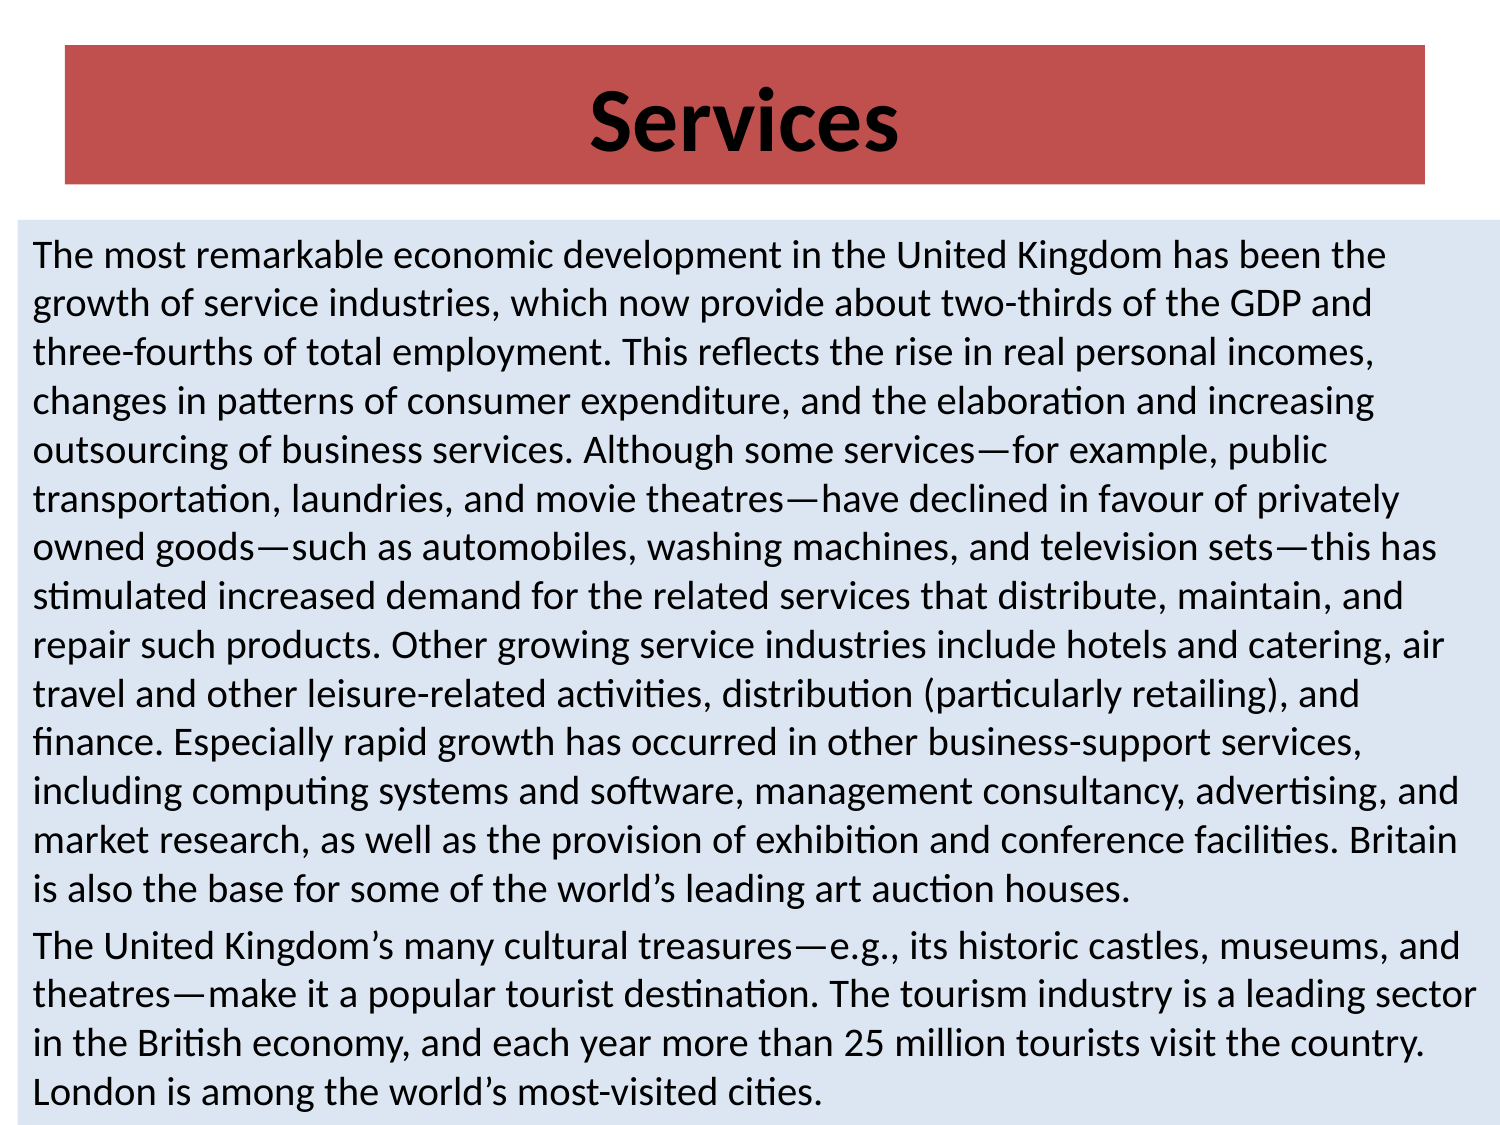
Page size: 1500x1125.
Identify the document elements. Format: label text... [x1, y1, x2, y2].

title Services [64, 45, 1425, 185]
list The most remarkable economic development in the United Kingdom has been the growth of service industries, which now provide about two-thirds of the GDP and three-fourths of total employment. This reflects the rise in real personal incomes, changes in patterns of consumer expenditure, and the elaboration and increasing outsourcing of business services. Although some services—for example, public transportation, laundries, and movie theatres—have declined in favour of privately owned goods—such as automobiles, washing machines, and television sets—this has stimulated increased demand for the related services that distribute, maintain, and repair such products. Other growing service industries include hotels and catering, air travel and other leisure-related activities, distribution (particularly retailing), and finance. Especially rapid growth has occurred in other business-support services, including computing systems and software, management consultancy, advertising, and market research, as well as the provision of exhibition and conference facilities. Britain is also the base for some of the world’s leading art auction houses. The United Kingdom’s many cultural treasures—e.g., its historic castles, museums, and theatres—make it a popular tourist destination. The tourism industry is a leading sector in the British economy, and each year more than 25 million tourists visit the country. London is among the world’s most-visited cities. [17, 219, 1500, 1125]
